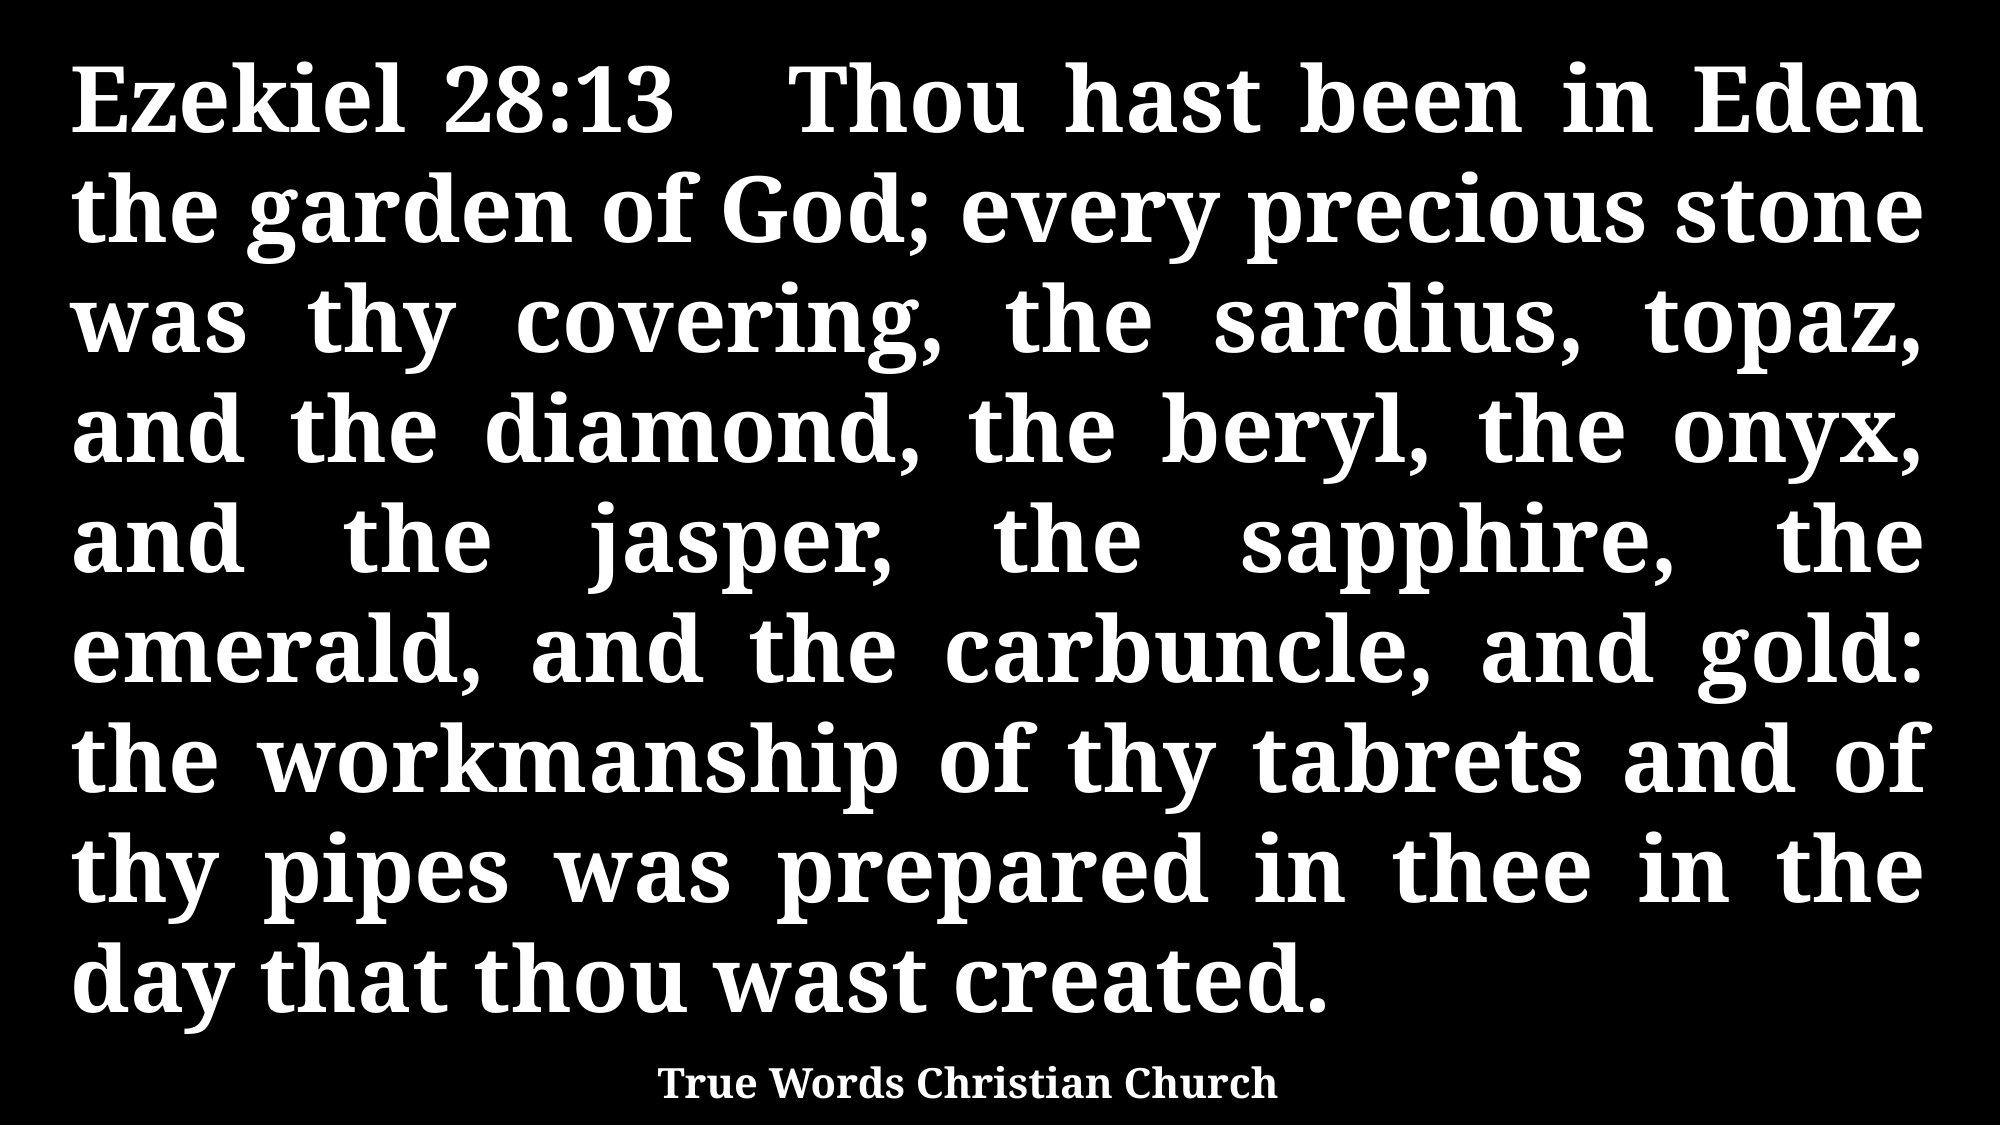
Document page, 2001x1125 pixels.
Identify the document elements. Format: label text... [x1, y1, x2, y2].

text_box True Words Christian Church [642, 1049, 1294, 1114]
text_box Ezekiel 28:13 Thou hast been in Eden the garden of God; every precious stone was thy covering, the sardius, topaz, and the diamond, the beryl, the onyx, and the jasper, the sapphire, the emerald, and the carbuncle, and gold: the workmanship of thy tabrets and of thy pipes was prepared in thee in the day that thou wast created. [55, 33, 1944, 1038]
